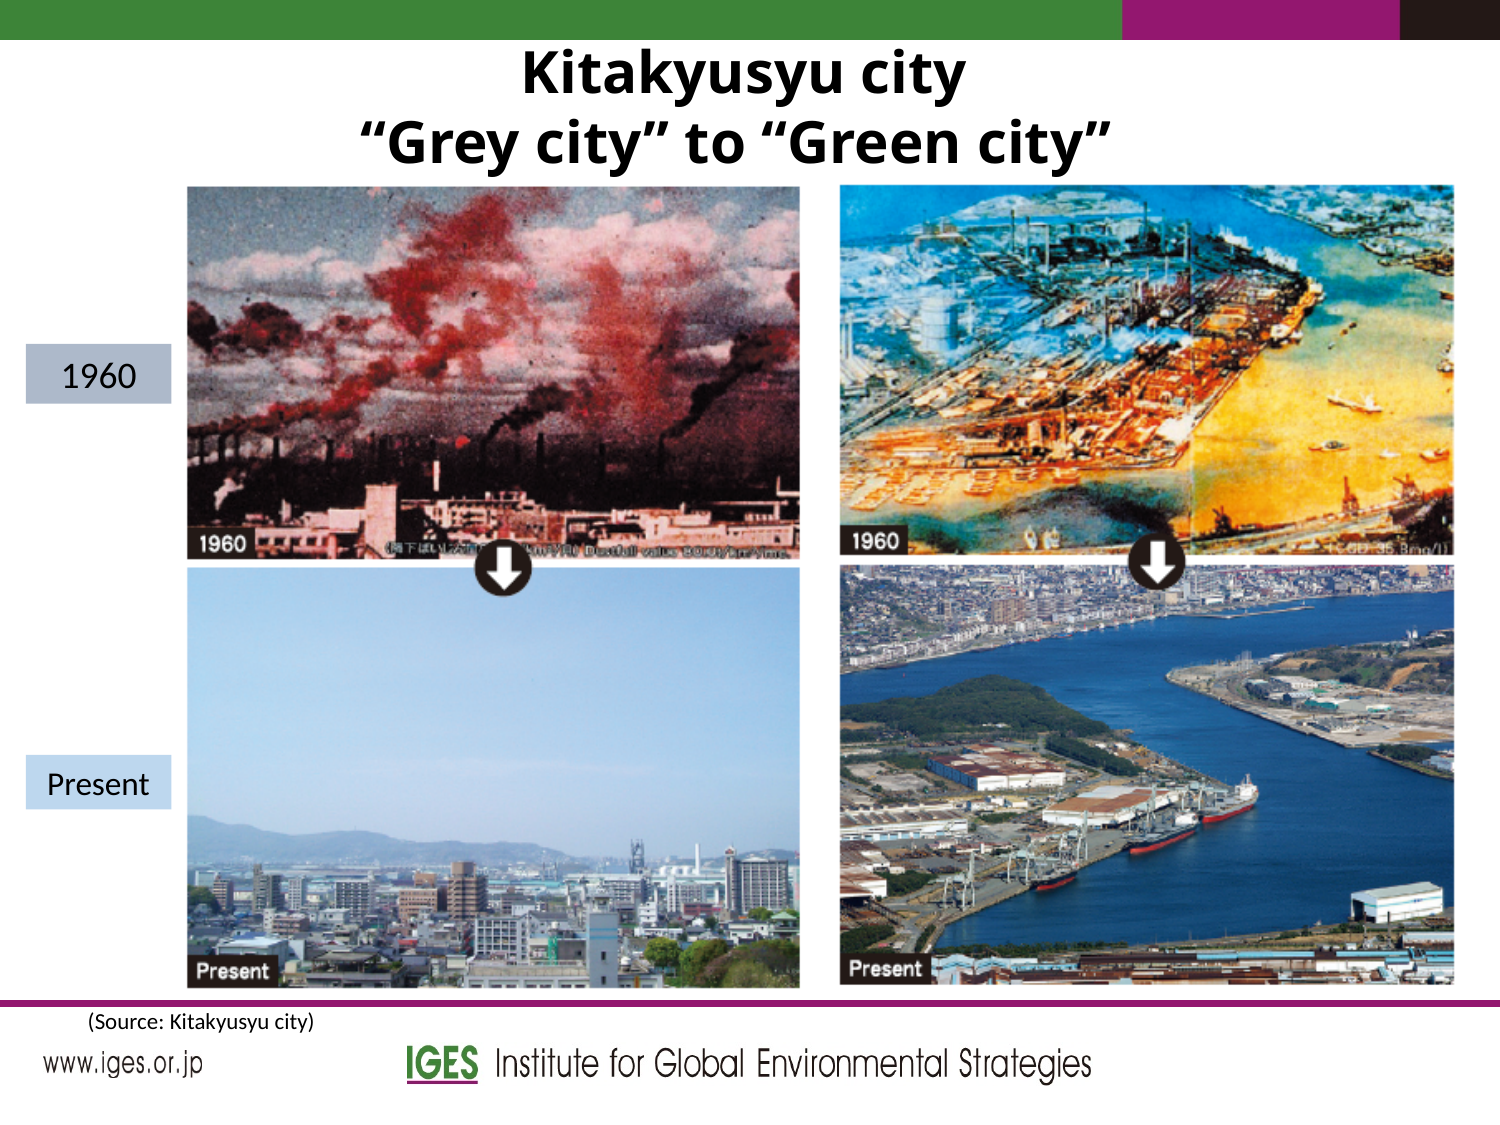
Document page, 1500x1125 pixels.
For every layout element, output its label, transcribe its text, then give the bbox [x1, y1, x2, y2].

text_box Present [25, 754, 171, 810]
text_box 1960 [25, 343, 171, 404]
picture [43, 1050, 202, 1078]
picture [0, 0, 1500, 40]
picture [171, 177, 810, 995]
text_box (Source: Kitakyusyu city) [72, 999, 336, 1042]
picture [837, 177, 1466, 995]
picture [407, 1042, 1093, 1086]
text_box Kitakyusyu city “Grey city” to “Green city” [0, 27, 1488, 253]
